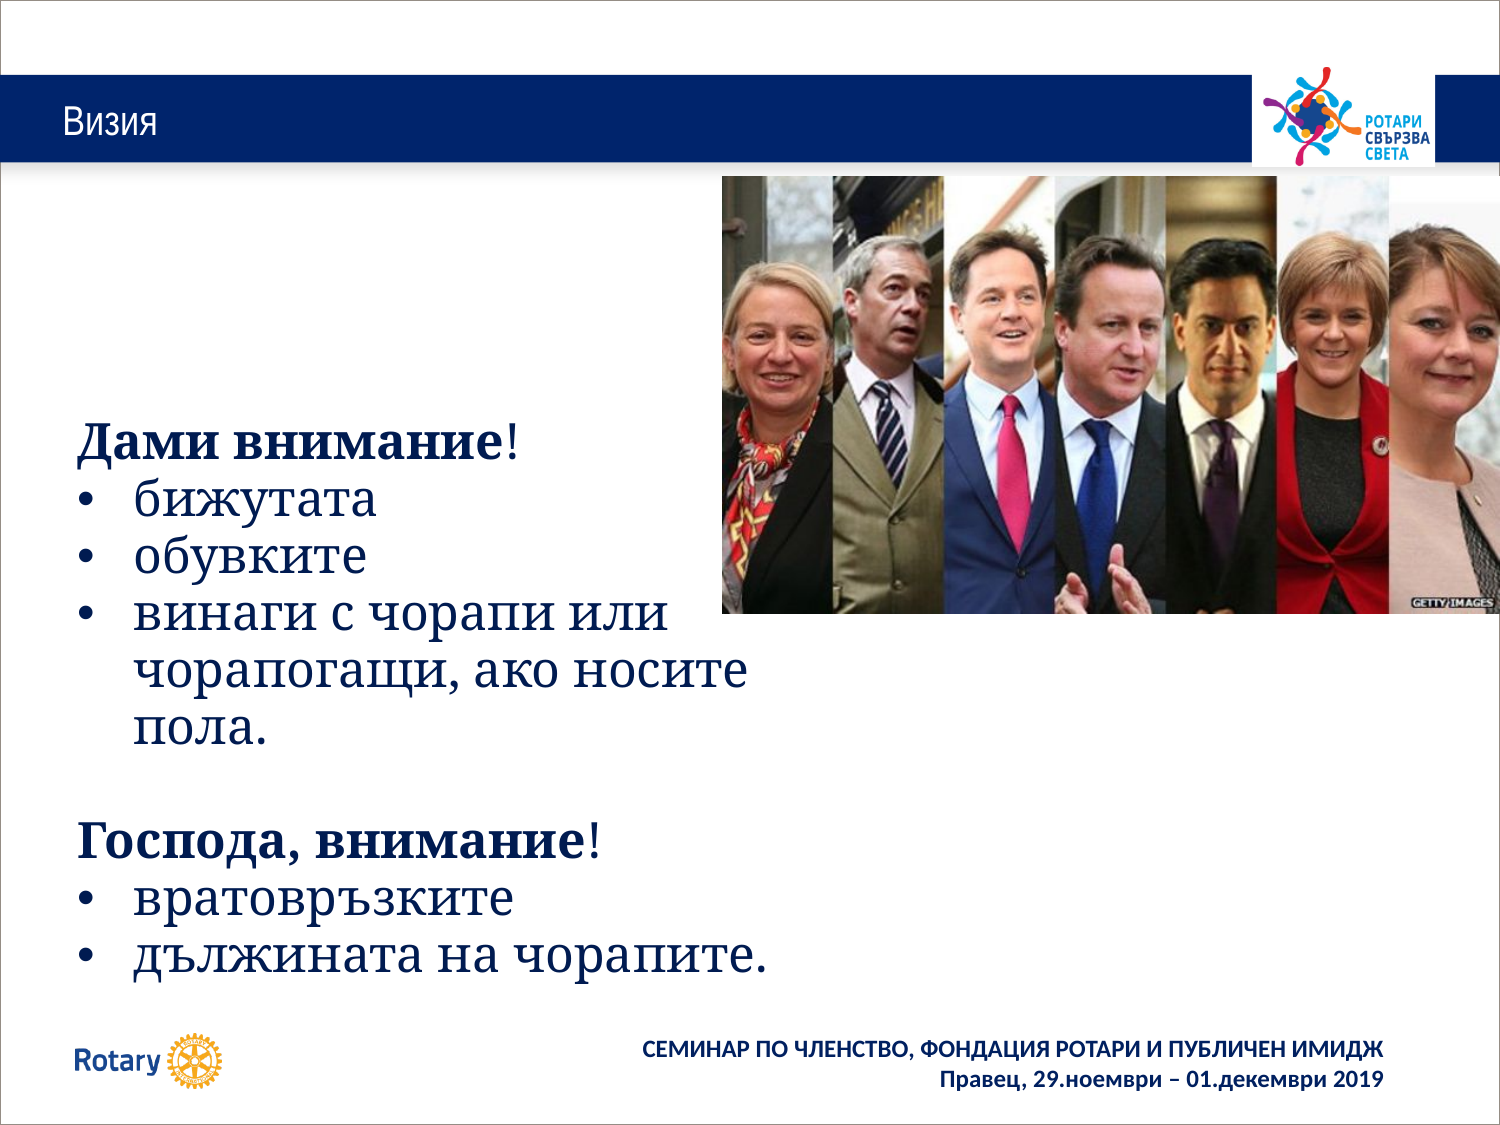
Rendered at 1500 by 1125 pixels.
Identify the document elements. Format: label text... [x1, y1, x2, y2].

picture [722, 176, 1500, 615]
title Визия [62, 75, 1500, 163]
picture [75, 1033, 222, 1089]
text_box Дами внимание! бижутата обувките винаги с чорапи или чорапогащи, ако носите пола. Господа, внимание! вратовръзките дължината на чорапите. [62, 286, 904, 942]
picture [1251, 163, 1436, 167]
picture [1251, 67, 1436, 75]
